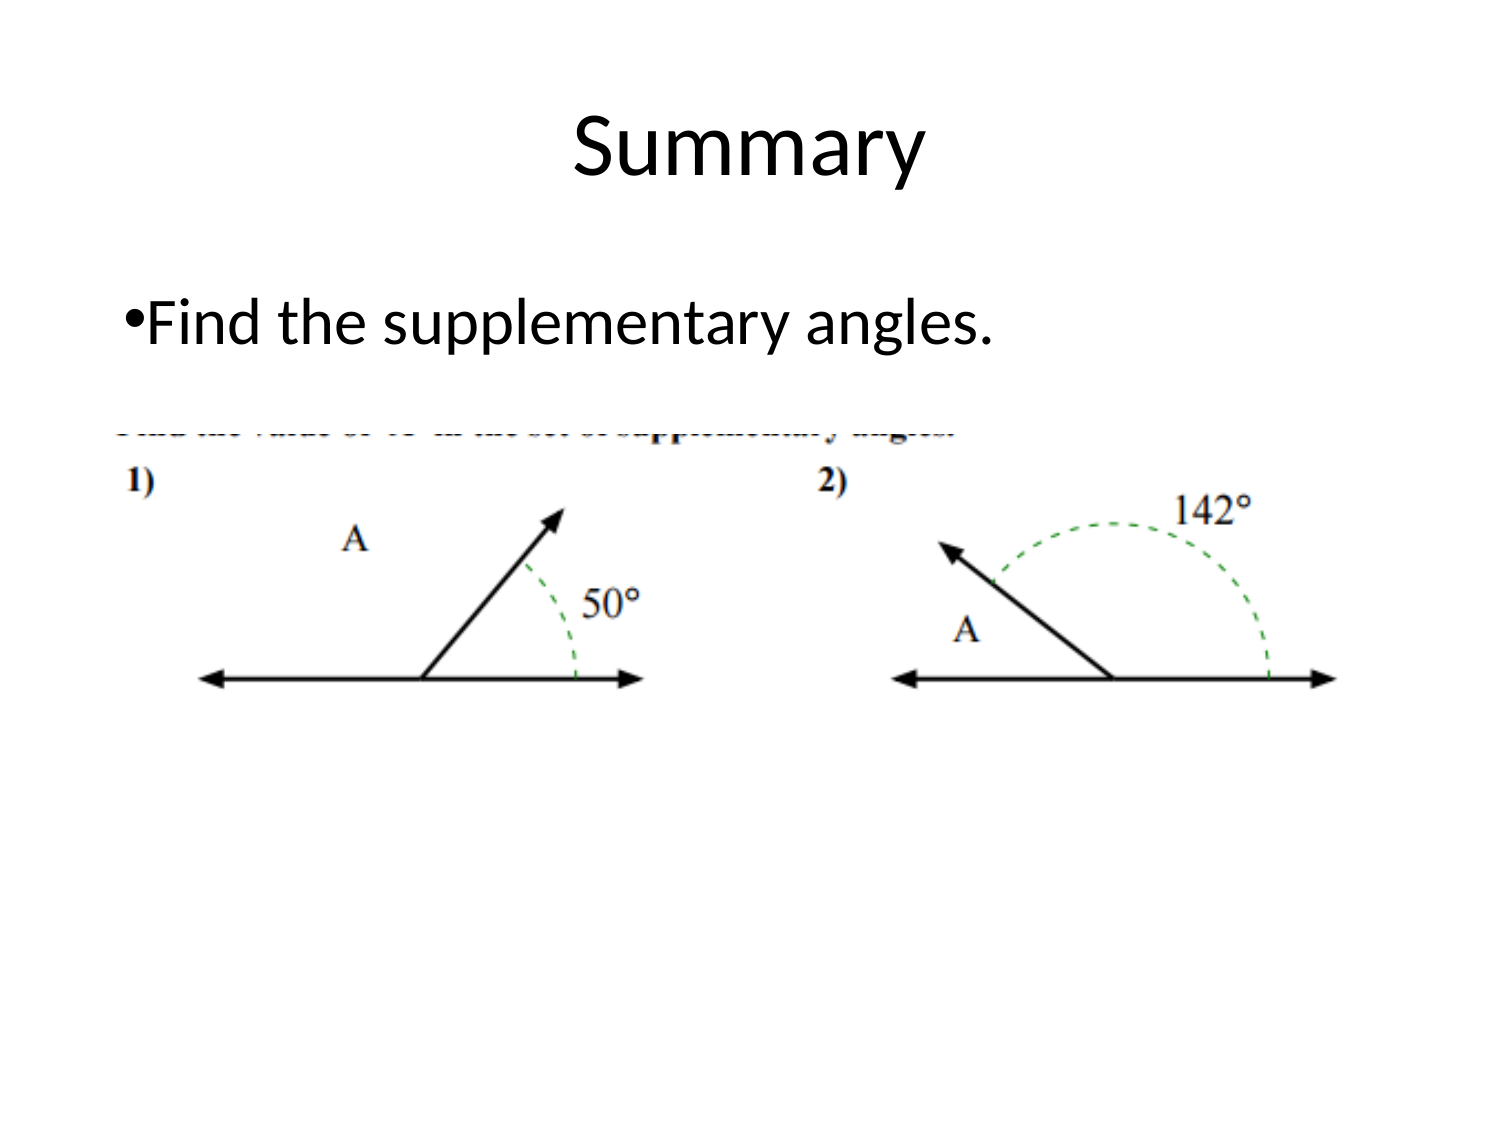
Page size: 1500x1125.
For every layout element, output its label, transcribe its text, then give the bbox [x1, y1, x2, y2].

picture [112, 434, 1440, 783]
list Find the supplementary angles. [75, 262, 1425, 1005]
title Summary [75, 45, 1425, 233]
